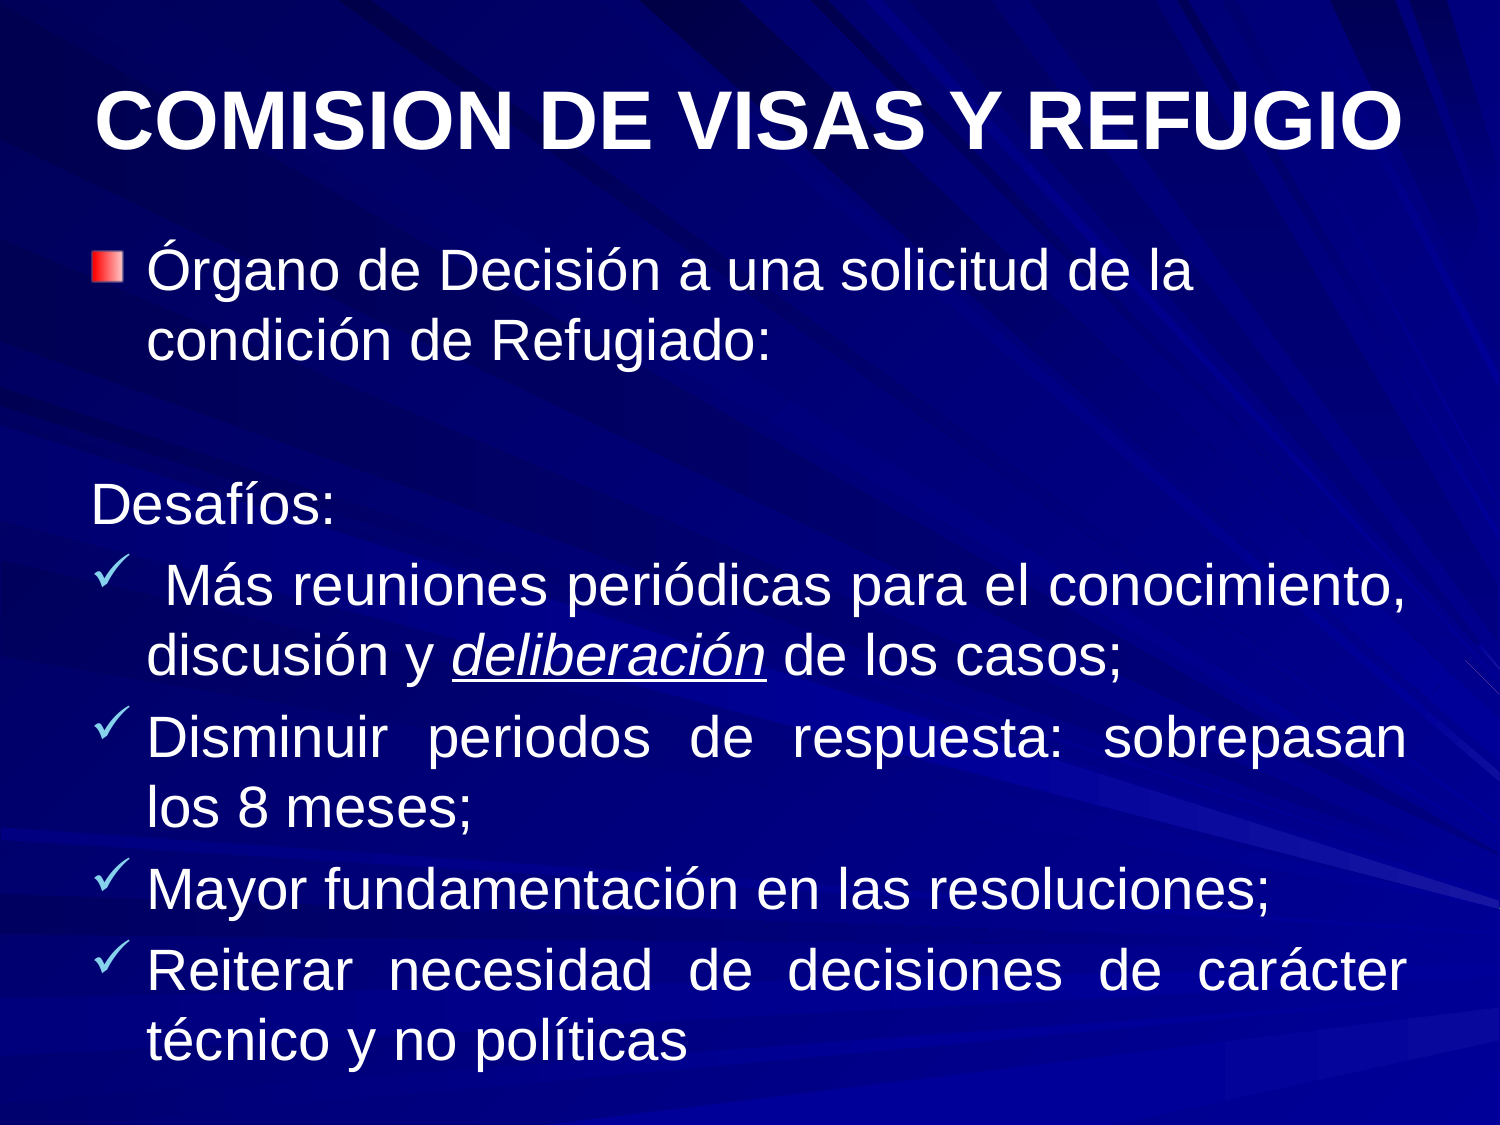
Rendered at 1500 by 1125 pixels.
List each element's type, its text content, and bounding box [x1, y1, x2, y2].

list Órgano de Decisión a una solicitud de la condición de Refugiado: Desafíos: Más reuniones periódicas para el conocimiento, discusión y deliberación de los casos; Disminuir periodos de respuesta: sobrepasan los 8 meses; Mayor fundamentación en las resoluciones; Reiterar necesidad de decisiones de carácter técnico y no políticas [74, 224, 1426, 1006]
picture [90, 249, 127, 286]
title COMISION DE VISAS Y REFUGIO [74, 0, 1426, 224]
